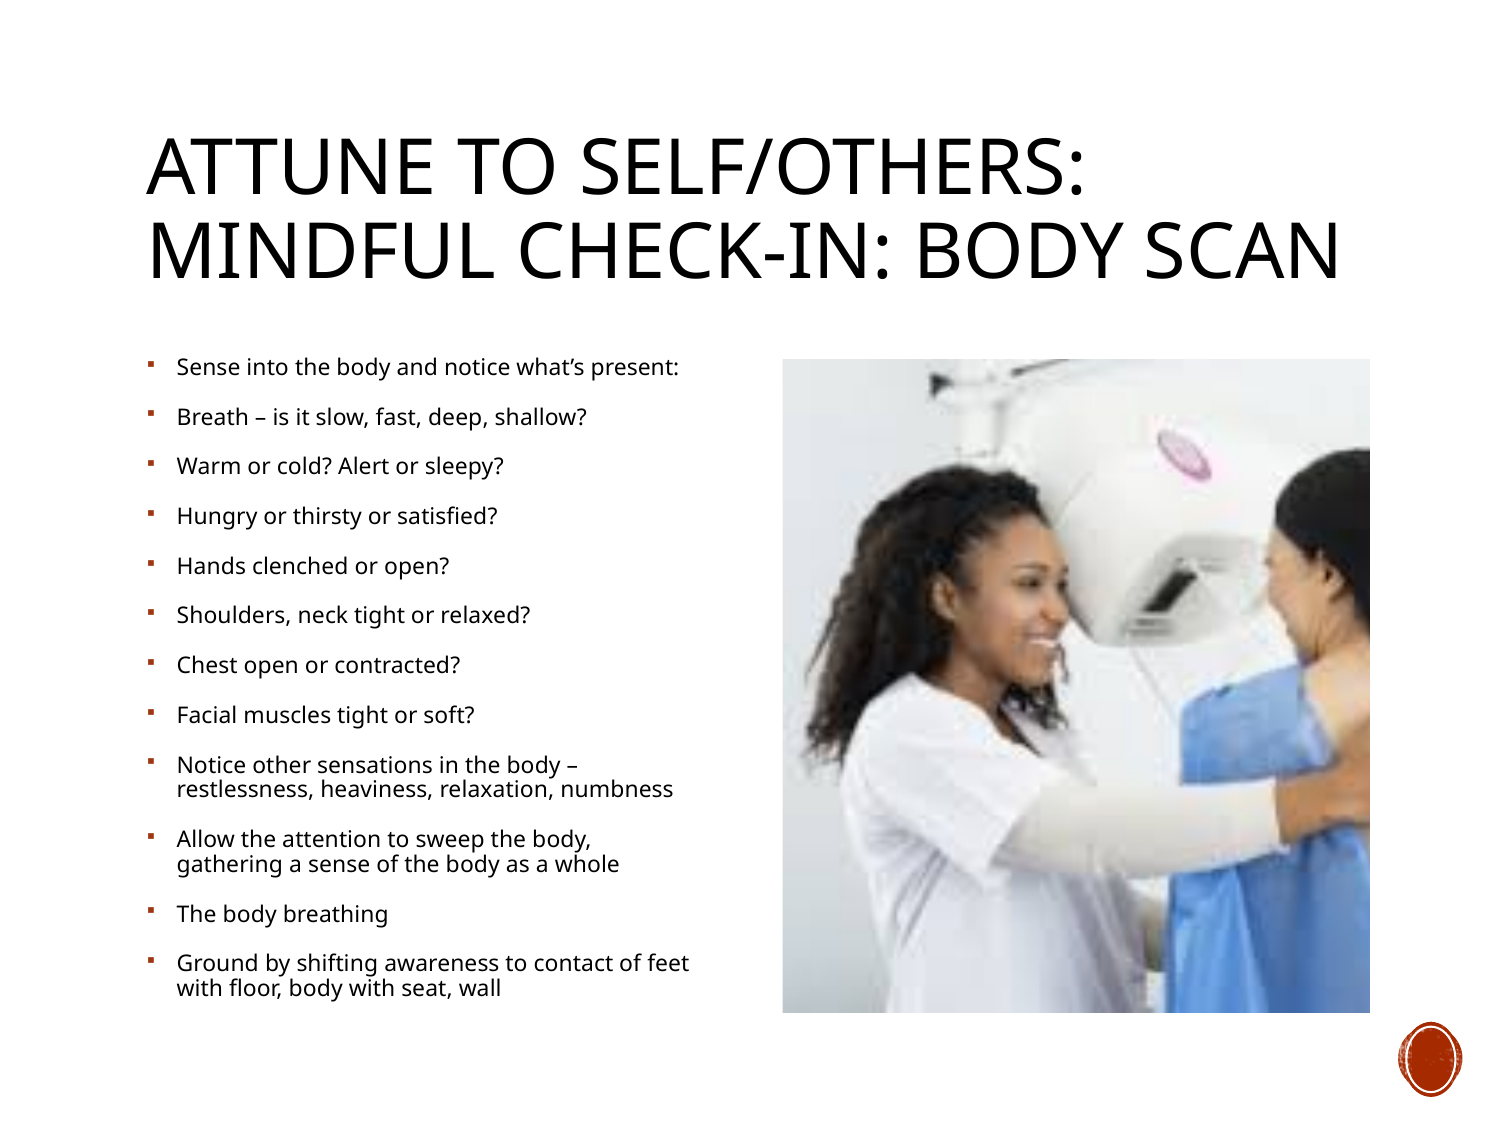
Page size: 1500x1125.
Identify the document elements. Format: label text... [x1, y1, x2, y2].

title ATTUNE TO SELF/OTHERS: Mindful Check-In: Body Scan [131, 79, 1370, 344]
picture [782, 359, 1370, 1013]
list Sense into the body and notice what’s present: Breath – is it slow, fast, deep, shallow? Warm or cold? Alert or sleepy? Hungry or thirsty or satisfied? Hands clenched or open? Shoulders, neck tight or relaxed? Chest open or contracted? Facial muscles tight or soft? Notice other sensations in the body – restlessness, heaviness, relaxation, numbness Allow the attention to sweep the body, gathering a sense of the body as a whole The body breathing Ground by shifting awareness to contact of feet with floor, body with seat, wall [131, 348, 718, 1013]
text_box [1405, 1025, 1457, 1095]
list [786, 363, 1368, 1011]
